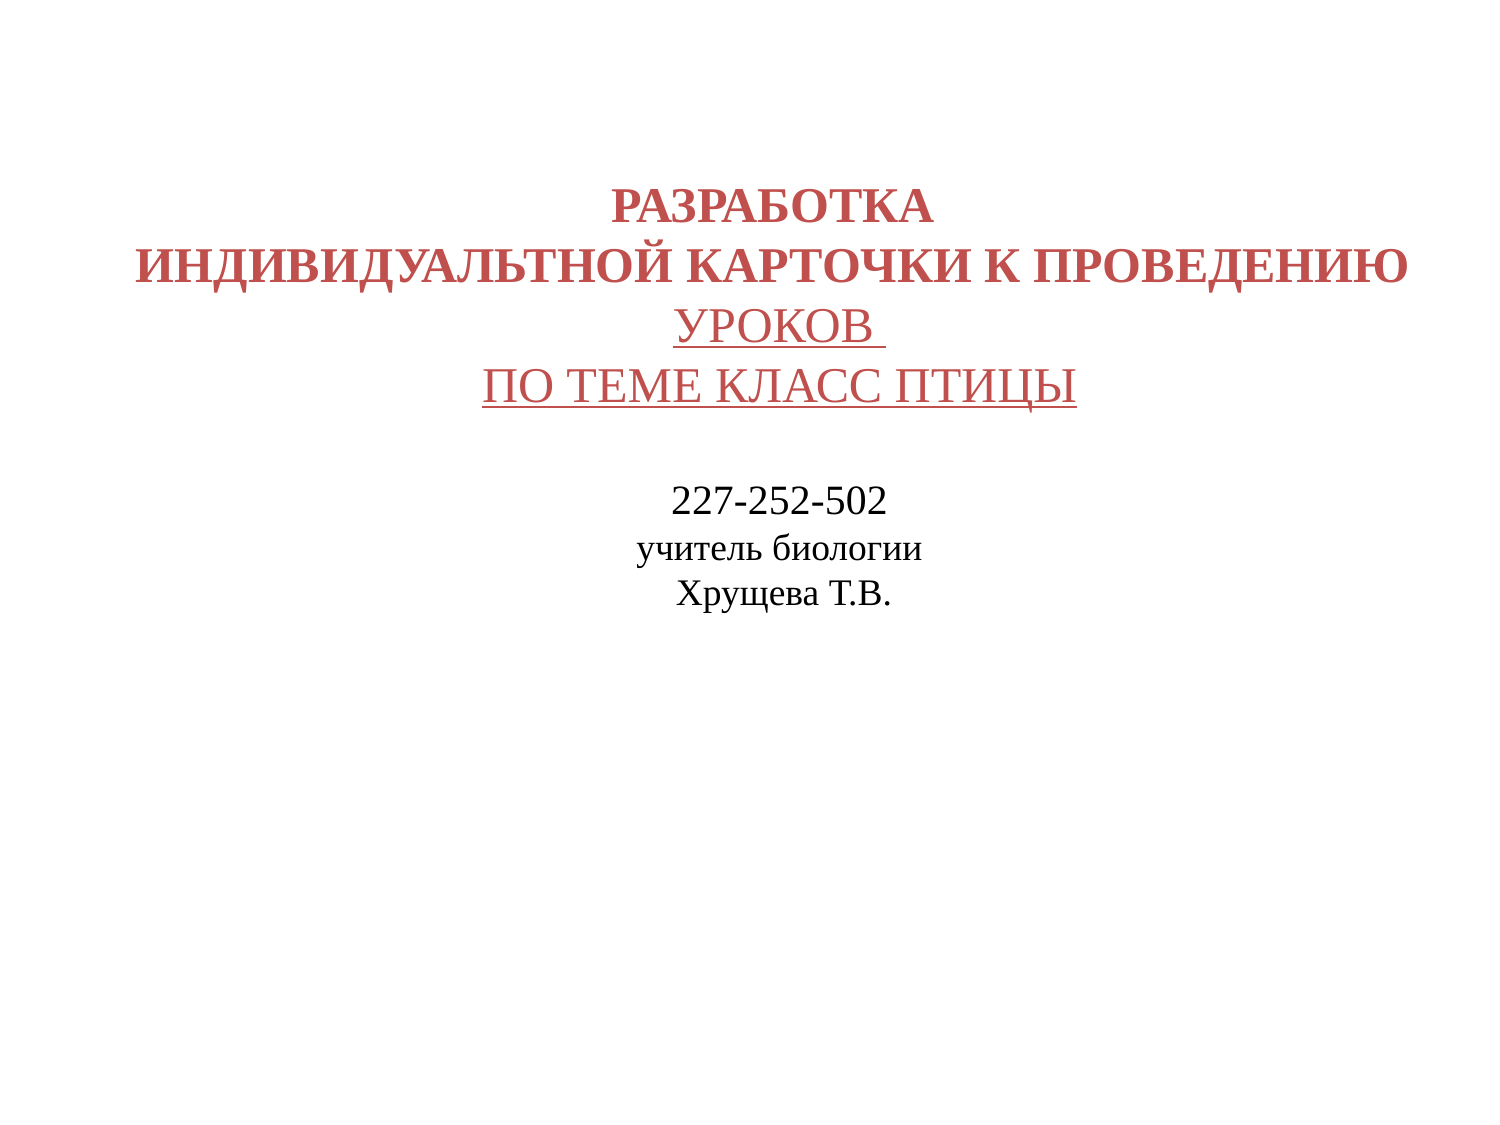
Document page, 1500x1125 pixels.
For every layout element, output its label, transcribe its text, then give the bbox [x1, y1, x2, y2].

title РАЗРАБОТКА ИНДИВИДУАЛЬТНОЙ КАРТОЧКИ К ПРОВЕДЕНИЮ УРОКОВ ПО ТЕМЕ КЛАСС ПТИЦЫ 227-252-502 учитель биологии Хрущева Т.В. [100, 184, 1460, 646]
